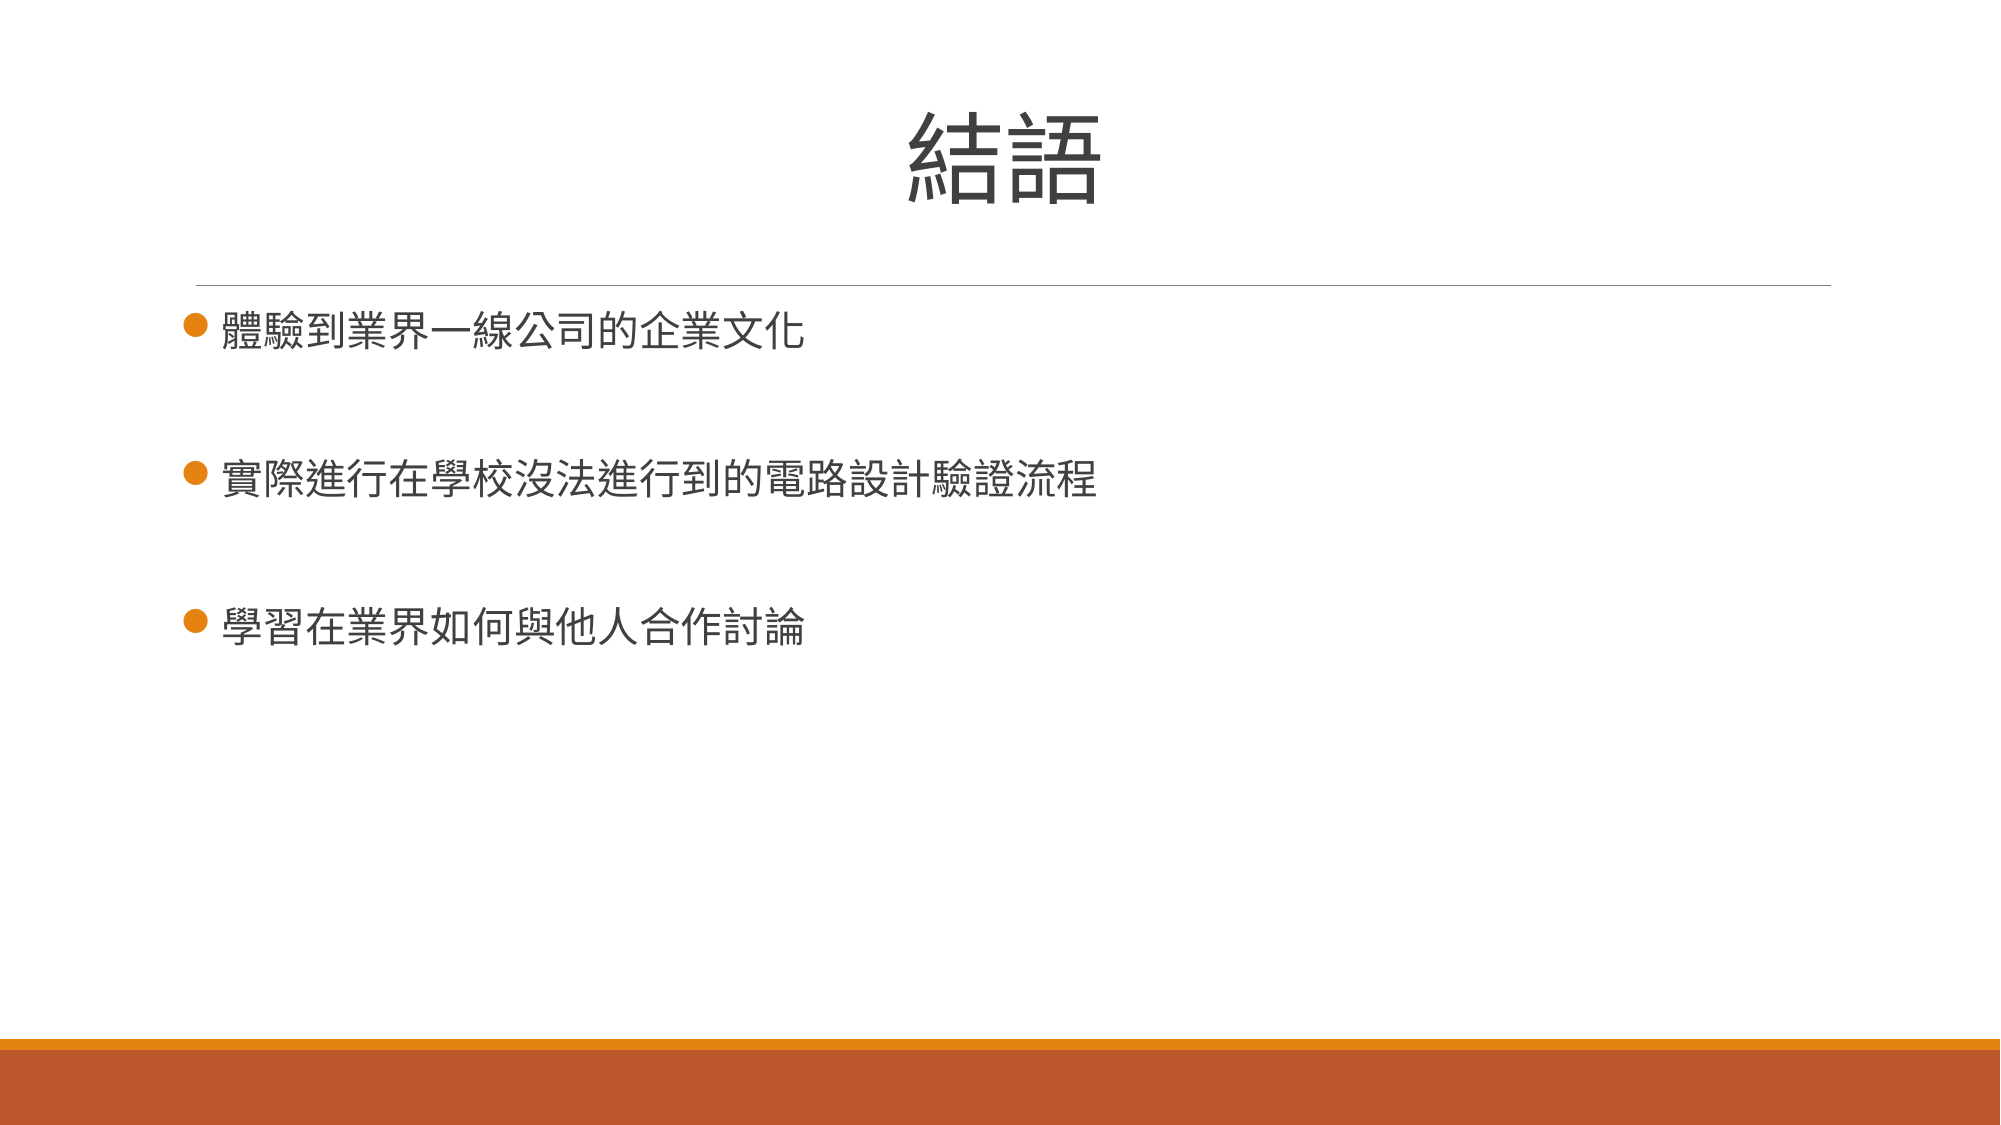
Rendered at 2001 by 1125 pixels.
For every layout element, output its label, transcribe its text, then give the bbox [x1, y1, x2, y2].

list 體驗到業界一線公司的企業文化 實際進行在學校沒法進行到的電路設計驗證流程 學習在業界如何與他人合作討論 [180, 302, 1830, 963]
title 結語 [180, 47, 1830, 285]
